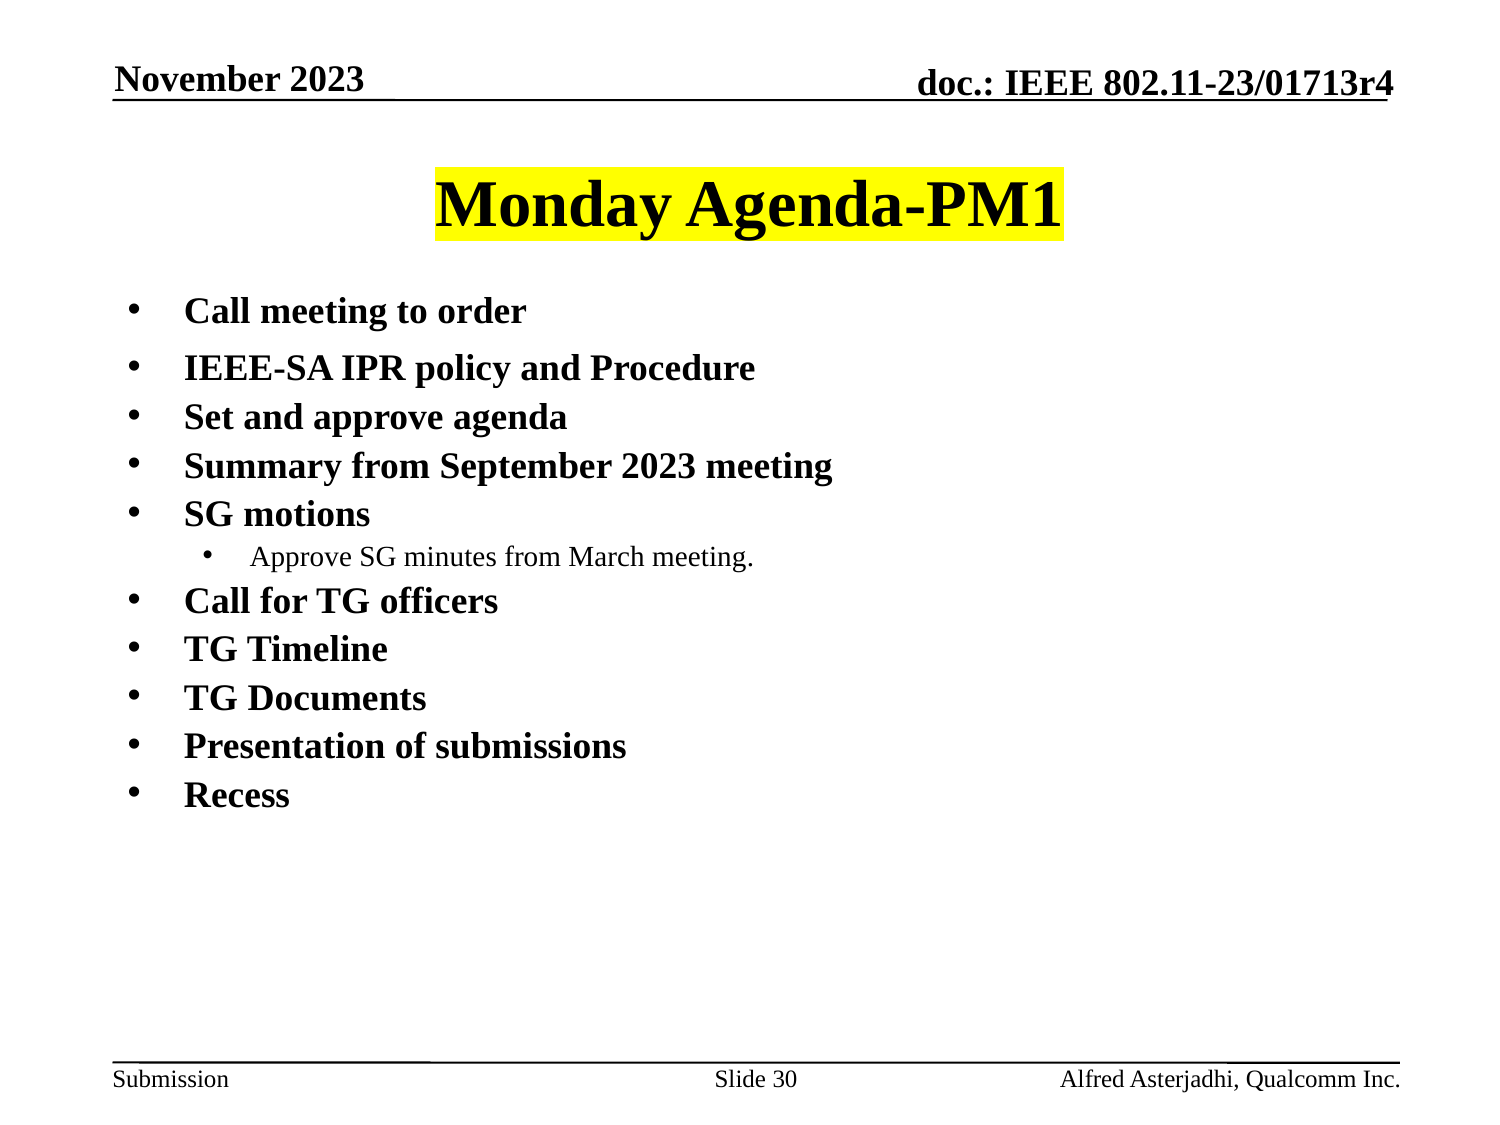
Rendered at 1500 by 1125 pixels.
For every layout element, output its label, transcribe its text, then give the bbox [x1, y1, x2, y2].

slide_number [114, 54, 423, 100]
footer Alfred Asterjadhi, Qualcomm Inc. [878, 1061, 1402, 1093]
title Monday Agenda-PM1 [112, 112, 1388, 286]
list Call meeting to order IEEE-SA IPR policy and Procedure Set and approve agenda Summary from September 2023 meeting SG motions Approve SG minutes from March meeting. Call for TG officers TG Timeline TG Documents Presentation of submissions Recess [112, 286, 1388, 1060]
slide_number Slide 30 [712, 1061, 800, 1123]
